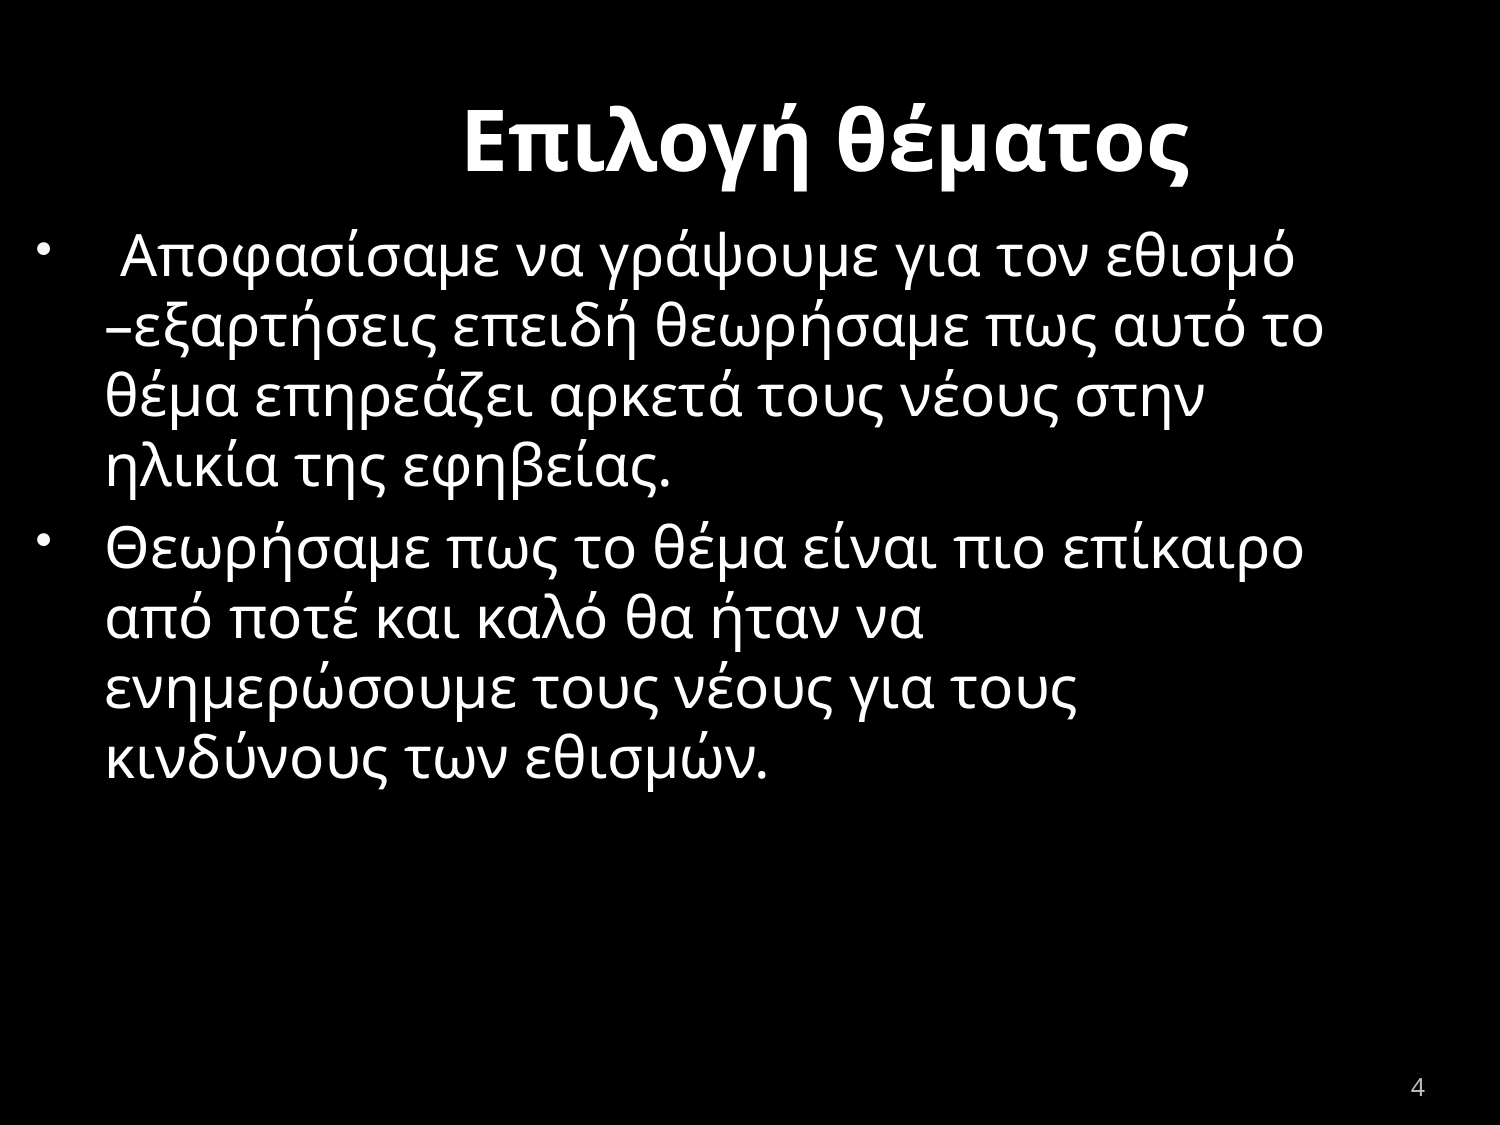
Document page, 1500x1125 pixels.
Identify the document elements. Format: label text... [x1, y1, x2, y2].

slide_number 4 [1299, 1052, 1425, 1113]
title Επιλογή θέματος [150, 23, 1500, 251]
list Αποφασίσαμε να γράψουμε για τον εθισμό –εξαρτήσεις επειδή θεωρήσαμε πως αυτό το θέμα επηρεάζει αρκετά τους νέους στην ηλικία της εφηβείας. Θεωρήσαμε πως το θέμα είναι πιο επίκαιρο από ποτέ και καλό θα ήταν να ενημερώσουμε τους νέους για τους κινδύνους των εθισμών. [0, 210, 1350, 886]
